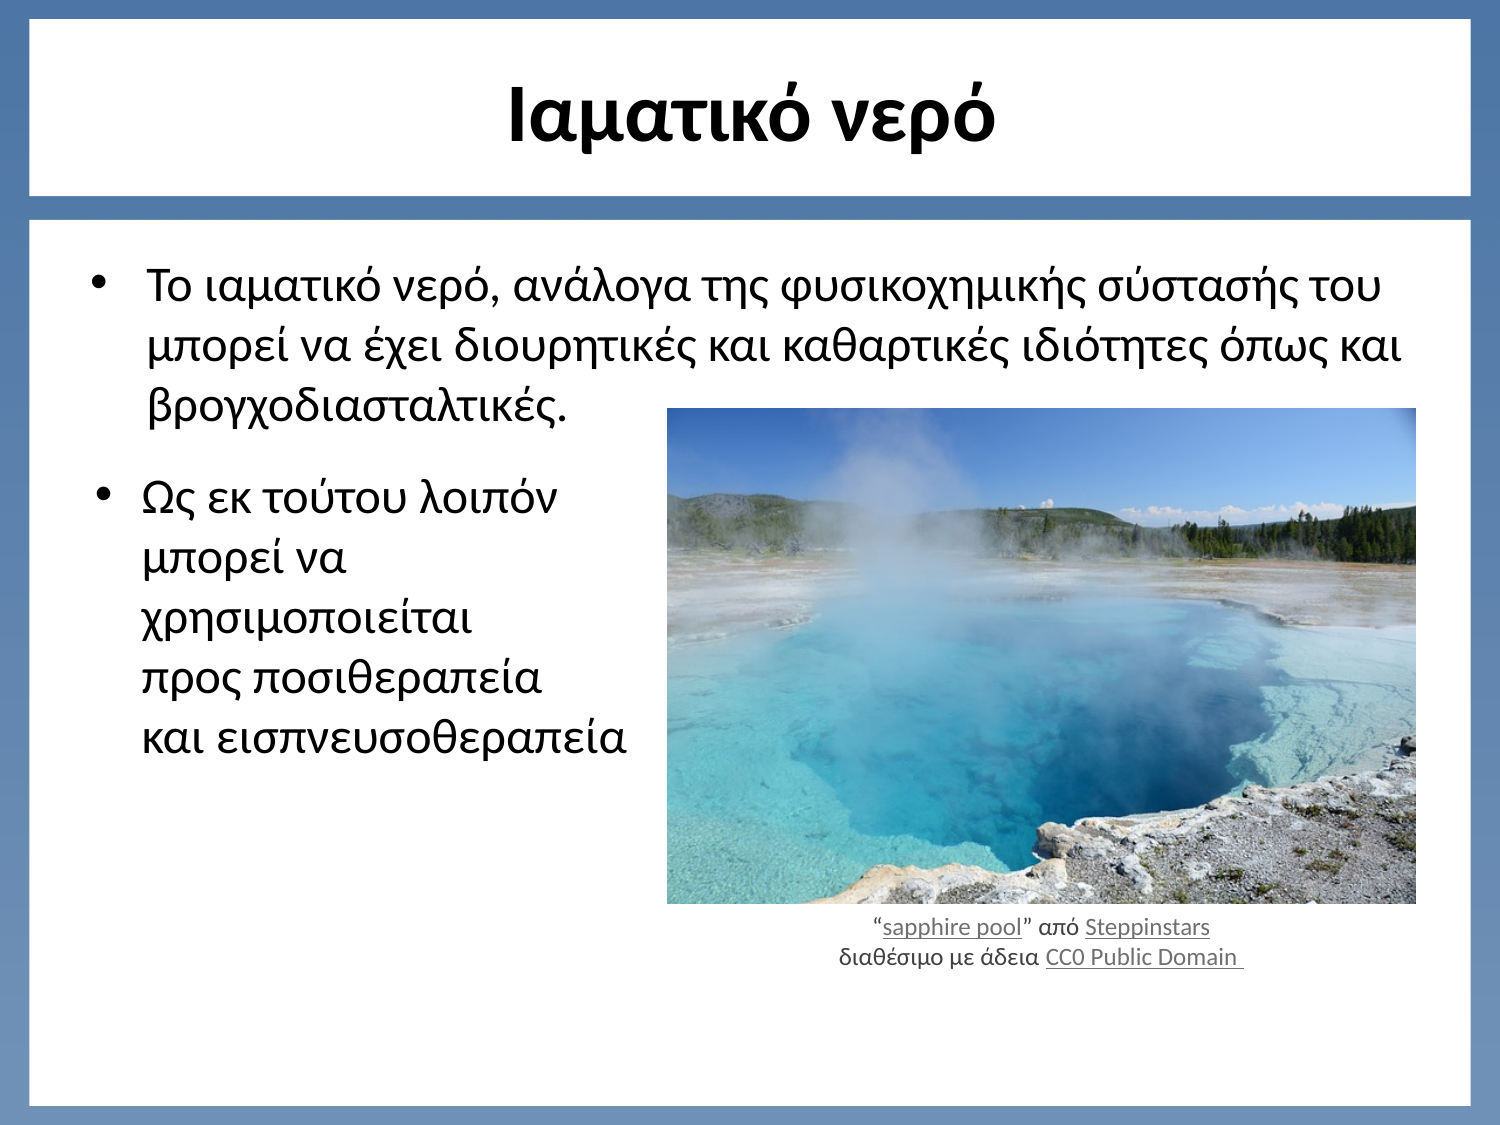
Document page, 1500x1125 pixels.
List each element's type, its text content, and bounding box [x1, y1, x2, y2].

picture [666, 408, 1416, 904]
list Το ιαματικό νερό, ανάλογα της φυσικοχημικής σύστασής του μπορεί να έχει διουρητικές και καθαρτικές ιδιότητες όπως και βρογχοδιασταλτικές. [75, 243, 1436, 457]
text_box “sapphire pool” από Steppinstars διαθέσιμο με άδεια CC0 Public Domain [806, 912, 1276, 979]
title Ιαματικό νερό [76, 19, 1427, 197]
text_box Ως εκ τούτου λοιπόν μπορεί να χρησιμοποιείται προς ποσιθεραπεία και εισπνευσοθεραπεία [80, 456, 661, 771]
